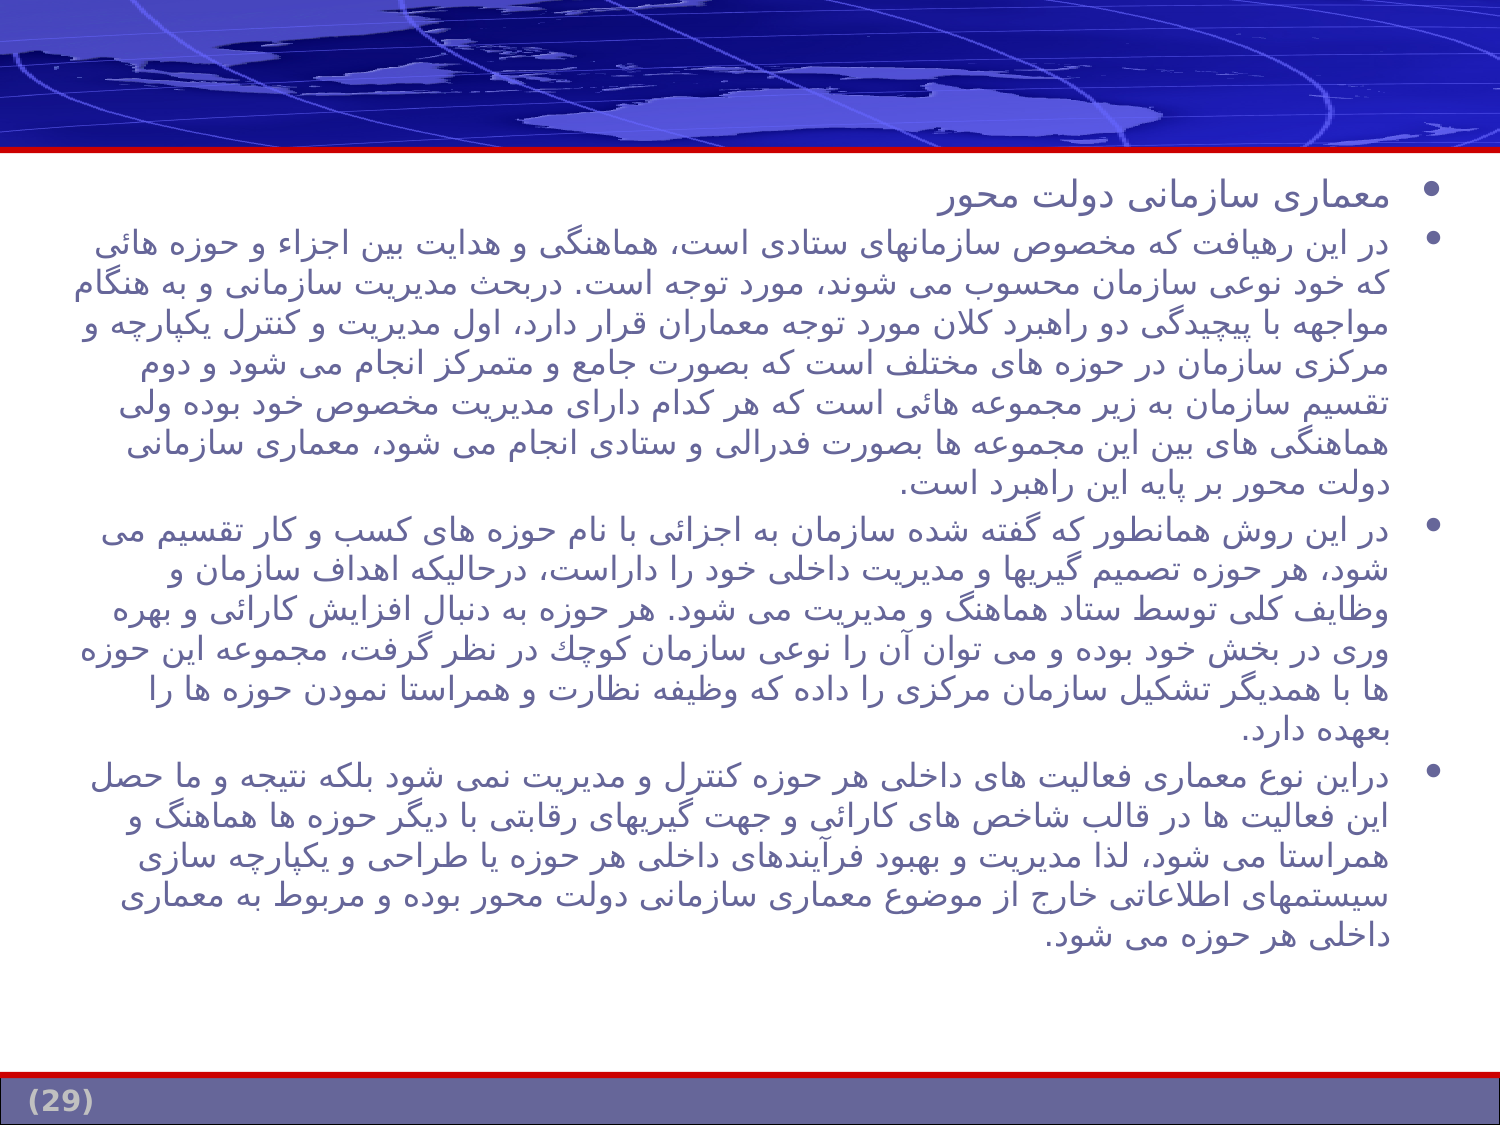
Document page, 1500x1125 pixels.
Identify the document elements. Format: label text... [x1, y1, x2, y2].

picture [0, 0, 1500, 146]
list معماری سازمانی دولت محور در این رهیافت كه مخصوص سازمانهای ستادی است، هماهنگی و هدایت بین اجزاء و حوزه هائی كه خود نوعی سازمان محسوب می شوند، مورد توجه است. دربحث مدیریت سازمانی و به هنگام مواجهه با پیچیدگی دو راهبرد كلان مورد توجه معماران قرار دارد، اول مدیریت و كنترل یكپارچه و مركزی سازمان در حوزه های مختلف است كه بصورت جامع و متمركز انجام می شود و دوم تقسیم سازمان به زیر مجموعه هائی است كه هر كدام دارای مدیریت مخصوص خود بوده ولی هماهنگی های بین این مجموعه ها بصورت فدرالی و ستادی انجام می شود، معماری سازمانی دولت محور بر پایه این راهبرد است. در این روش همانطور كه گفته شده سازمان به اجزائی با نام حوزه های كسب و كار تقسیم می شود، هر حوزه تصمیم گیریها و مدیریت داخلی خود را داراست، درحالیكه اهداف سازمان و وظایف كلی توسط ستاد هماهنگ و مدیریت می شود. هر حوزه به دنبال افزایش كارائی و بهره وری در بخش خود بوده و می توان آن را نوعی سازمان كوچك در نظر گرفت، مجموعه این حوزه ها با همدیگر تشكیل سازمان مركزی را داده كه وظیفه نظارت و همراستا نمودن حوزه ها را بعهده دارد. دراین نوع معماری فعالیت های داخلی هر حوزه كنترل و مدیریت نمی شود بلكه نتیجه و ما حصل این فعالیت ها در قالب شاخص های كارائی و جهت گیریهای رقابتی با دیگر حوزه ها هماهنگ و همراستا می شود، لذا مدیریت و بهبود فرآیندهای داخلی هر حوزه یا طراحی و یكپارچه سازی سیستمهای اطلاعاتی خارج از موضوع معماری سازمانی دولت محور بوده و مربوط به معماری داخلی هر حوزه می شود. [49, 161, 1464, 1013]
slide_number (29) [12, 1074, 126, 1125]
